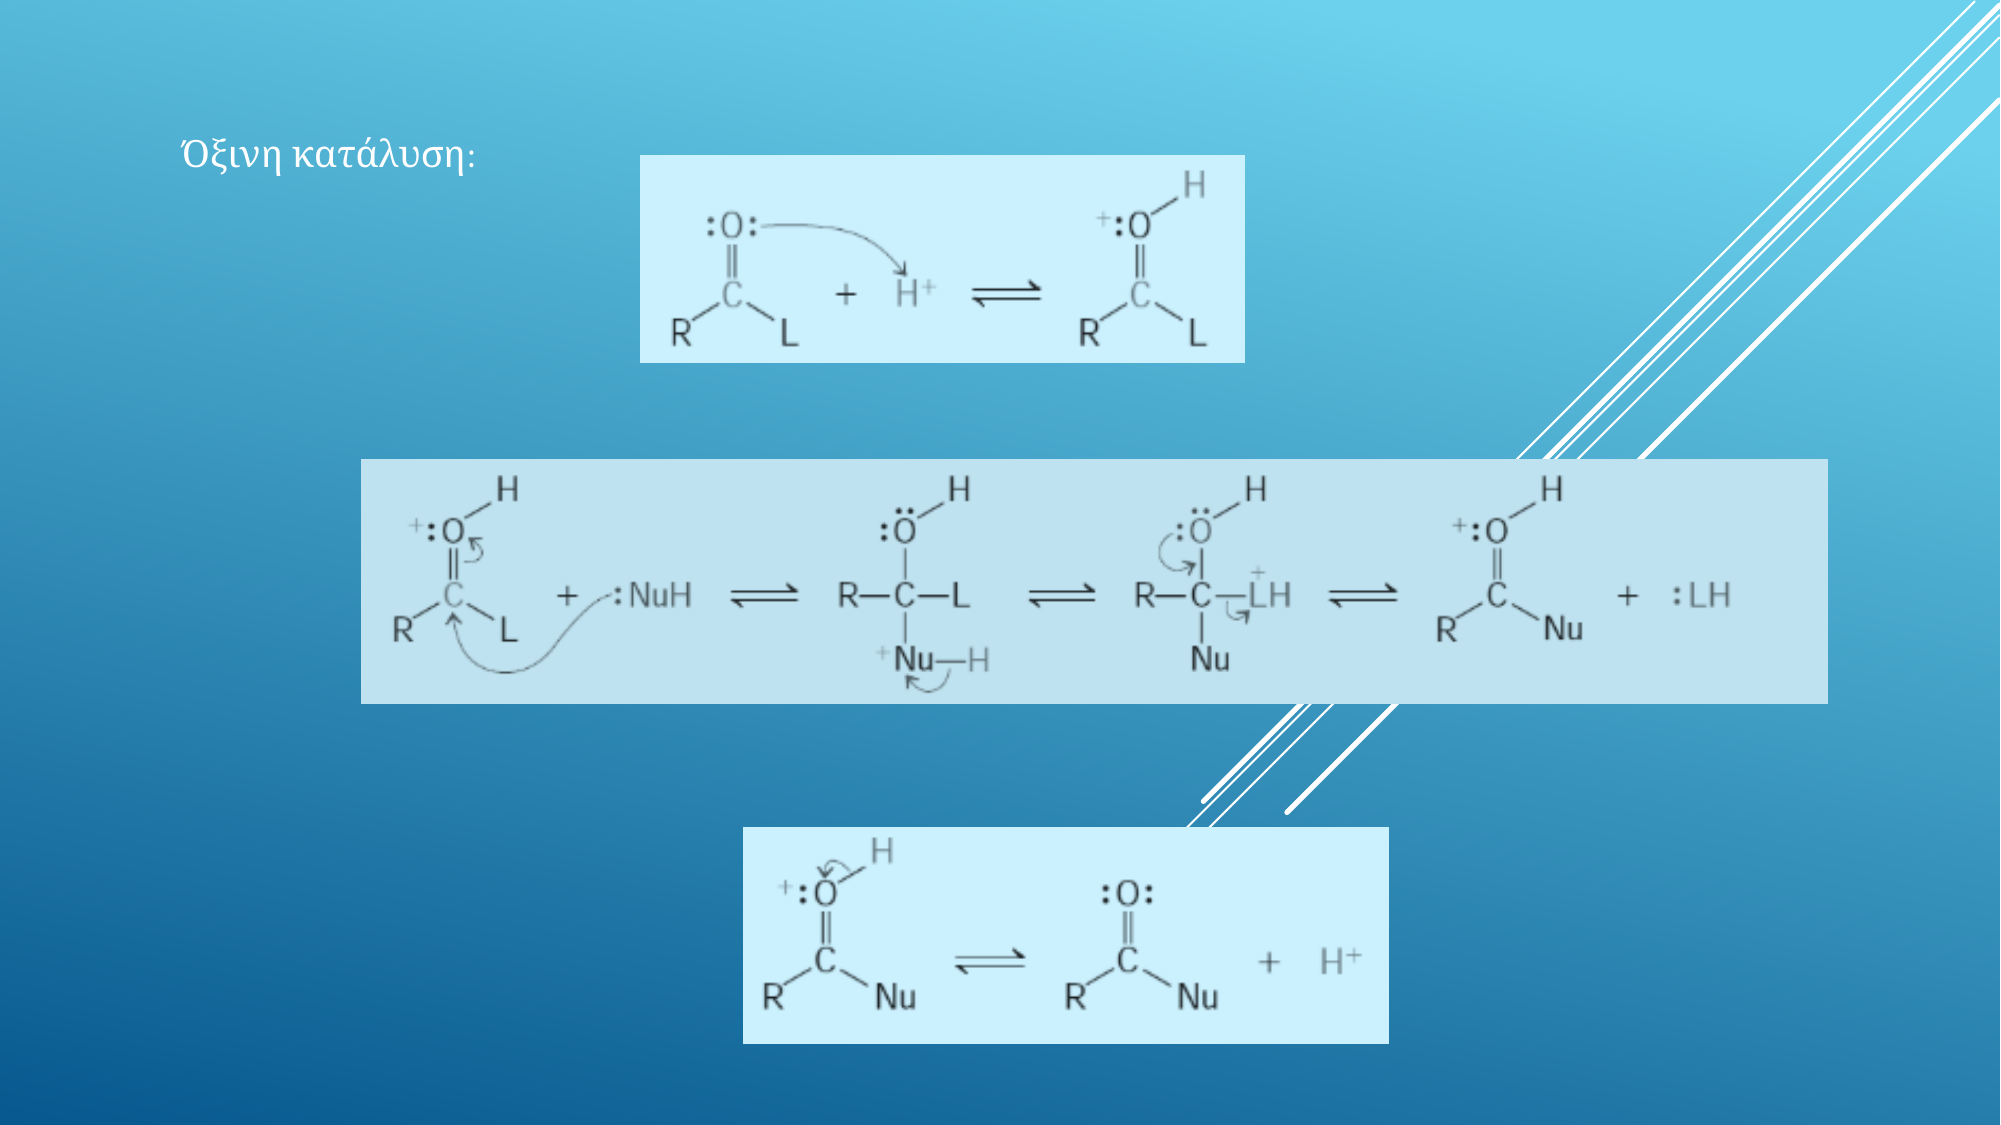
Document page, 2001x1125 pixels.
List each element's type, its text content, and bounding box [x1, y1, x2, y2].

picture [743, 827, 1389, 1044]
text_box Όξινη κατάλυση: [167, 122, 744, 183]
picture [361, 459, 1828, 704]
picture [640, 155, 1246, 363]
